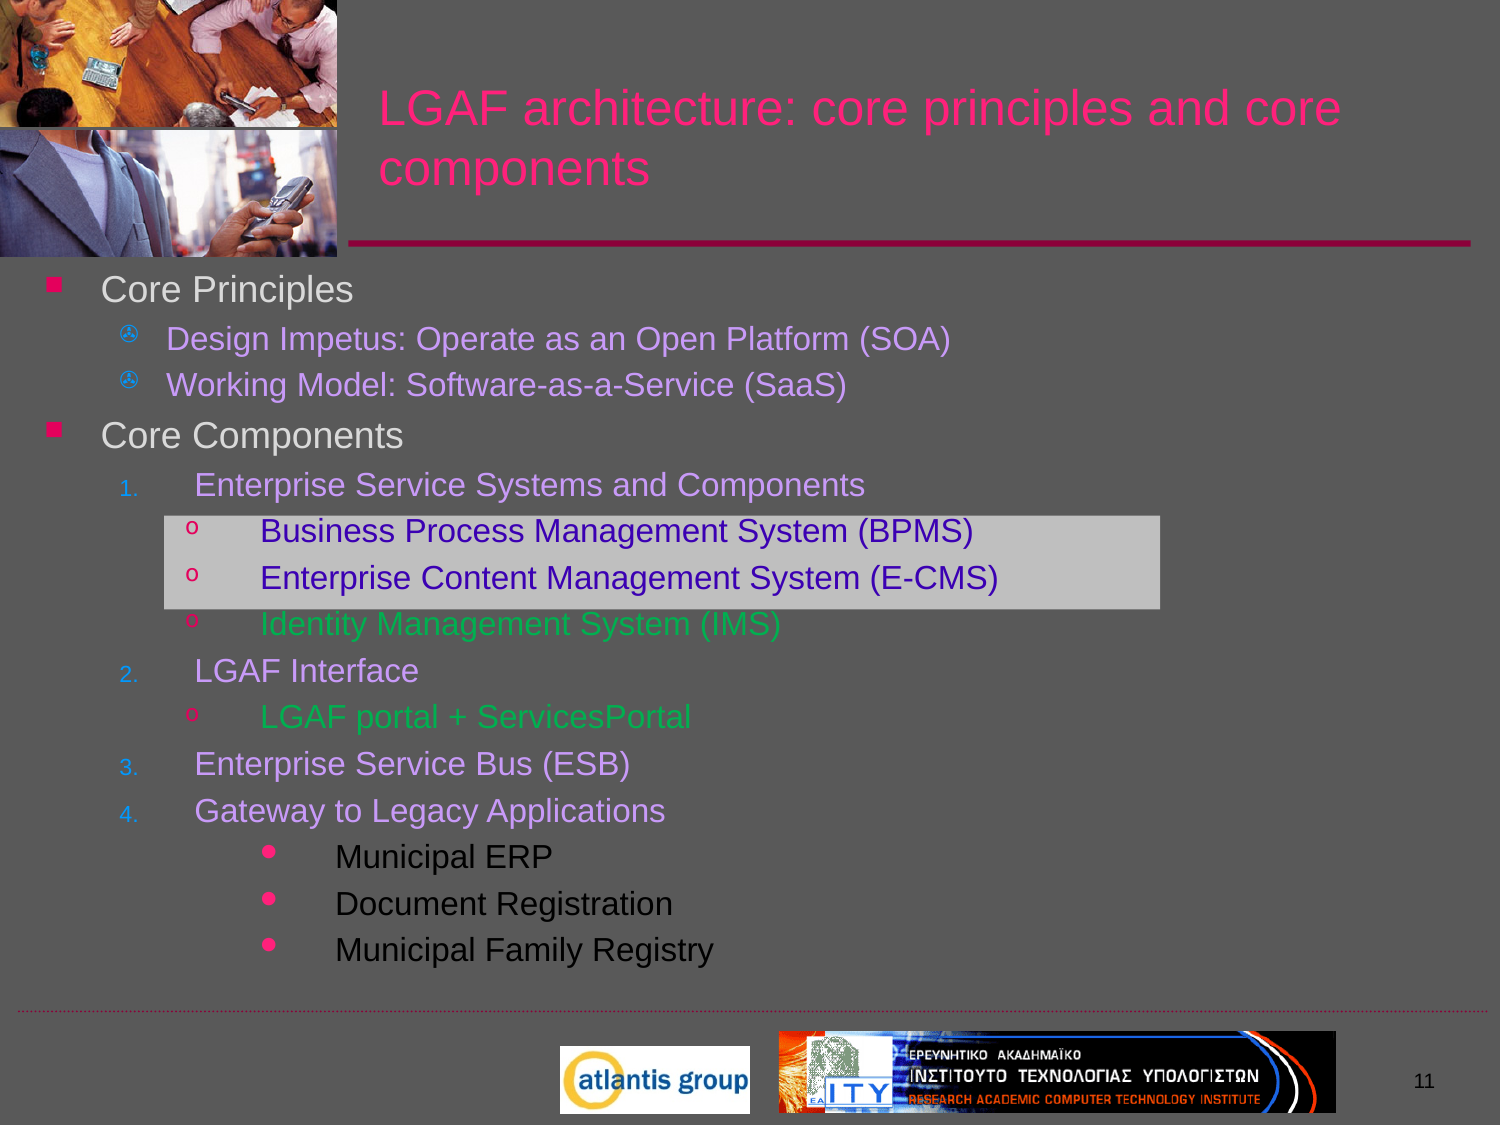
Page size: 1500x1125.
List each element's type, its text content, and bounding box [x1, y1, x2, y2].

list Core Principles Design Impetus: Operate as an Open Platform (SOA) Working Model: Software-as-a-Service (SaaS) Core Components Enterprise Service Systems and Components Business Process Management System (BPMS) Enterprise Content Management System (E-CMS) Identity Management System (IMS) LGAF Interface LGAF portal + ServicesPortal Enterprise Service Bus (ESB) Gateway to Legacy Applications Municipal ERP Document Registration Municipal Family Registry [29, 257, 1471, 991]
picture [0, 130, 337, 257]
picture [560, 1046, 750, 1114]
title LGAF architecture: core principles and core components [363, 34, 1454, 236]
picture [0, 0, 337, 127]
slide_number 11 [1293, 1034, 1451, 1111]
picture [778, 1031, 1336, 1113]
